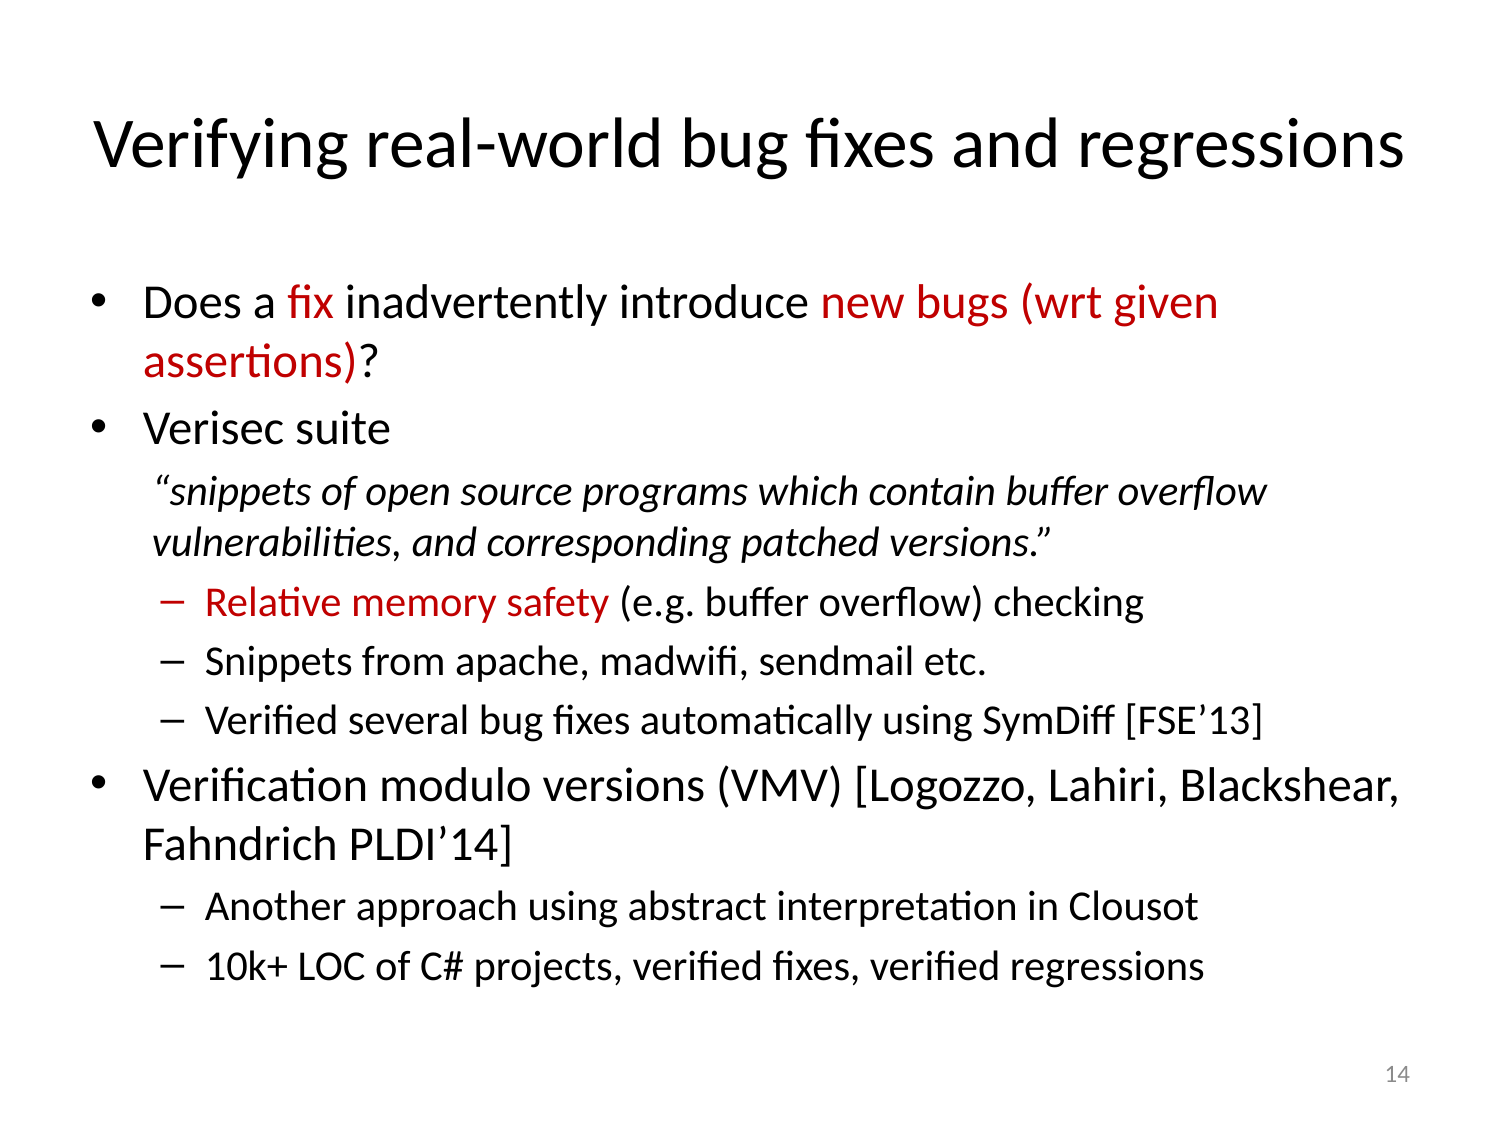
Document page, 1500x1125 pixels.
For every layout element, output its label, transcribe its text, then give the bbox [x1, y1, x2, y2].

title Verifying real-world bug fixes and regressions [75, 45, 1425, 233]
list Does a fix inadvertently introduce new bugs (wrt given assertions)? Verisec suite “snippets of open source programs which contain buffer overflow vulnerabilities, and corresponding patched versions.” Relative memory safety (e.g. buffer overflow) checking Snippets from apache, madwifi, sendmail etc. Verified several bug fixes automatically using SymDiff [FSE’13] Verification modulo versions (VMV) [Logozzo, Lahiri, Blackshear, Fahndrich PLDI’14] Another approach using abstract interpretation in Clousot 10k+ LOC of C# projects, verified fixes, verified regressions [75, 262, 1425, 1005]
slide_number 14 [1074, 1042, 1425, 1103]
